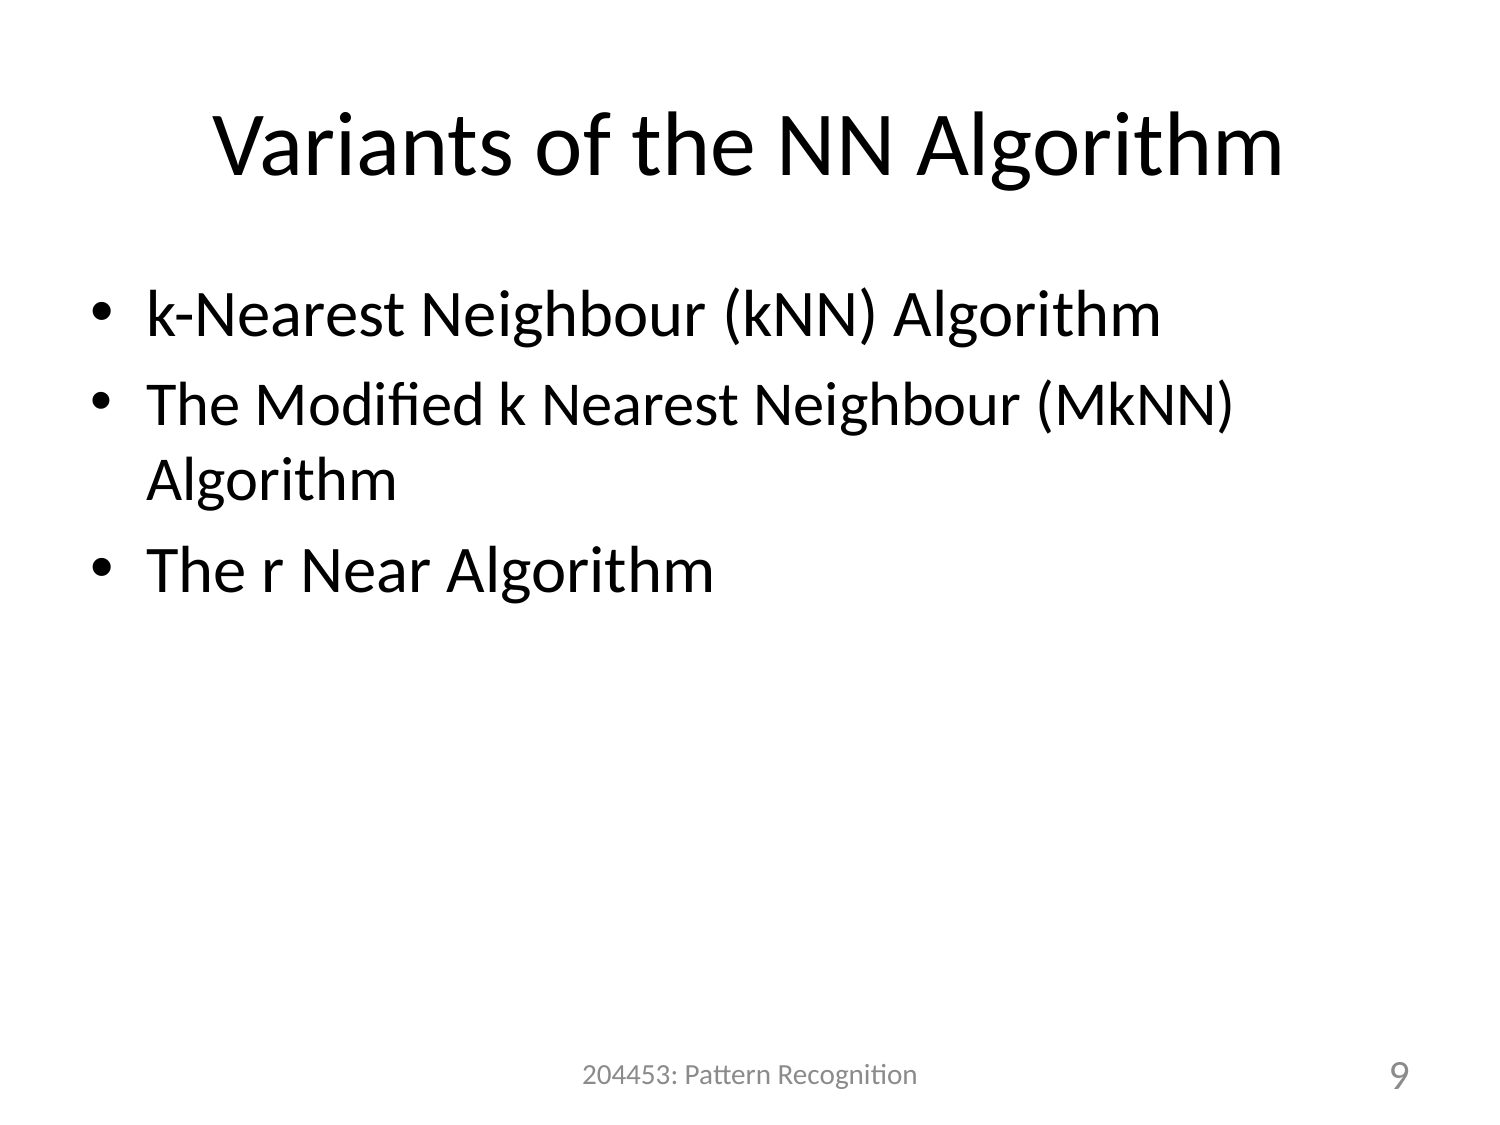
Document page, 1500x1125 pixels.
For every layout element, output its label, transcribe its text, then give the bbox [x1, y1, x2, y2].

list k-Nearest Neighbour (kNN) Algorithm The Modified k Nearest Neighbour (MkNN) Algorithm The r Near Algorithm [75, 262, 1425, 1005]
footer 204453: Pattern Recognition [76, 1042, 1074, 1103]
title Variants of the NN Algorithm [75, 45, 1425, 233]
slide_number 9 [1074, 1042, 1425, 1103]
